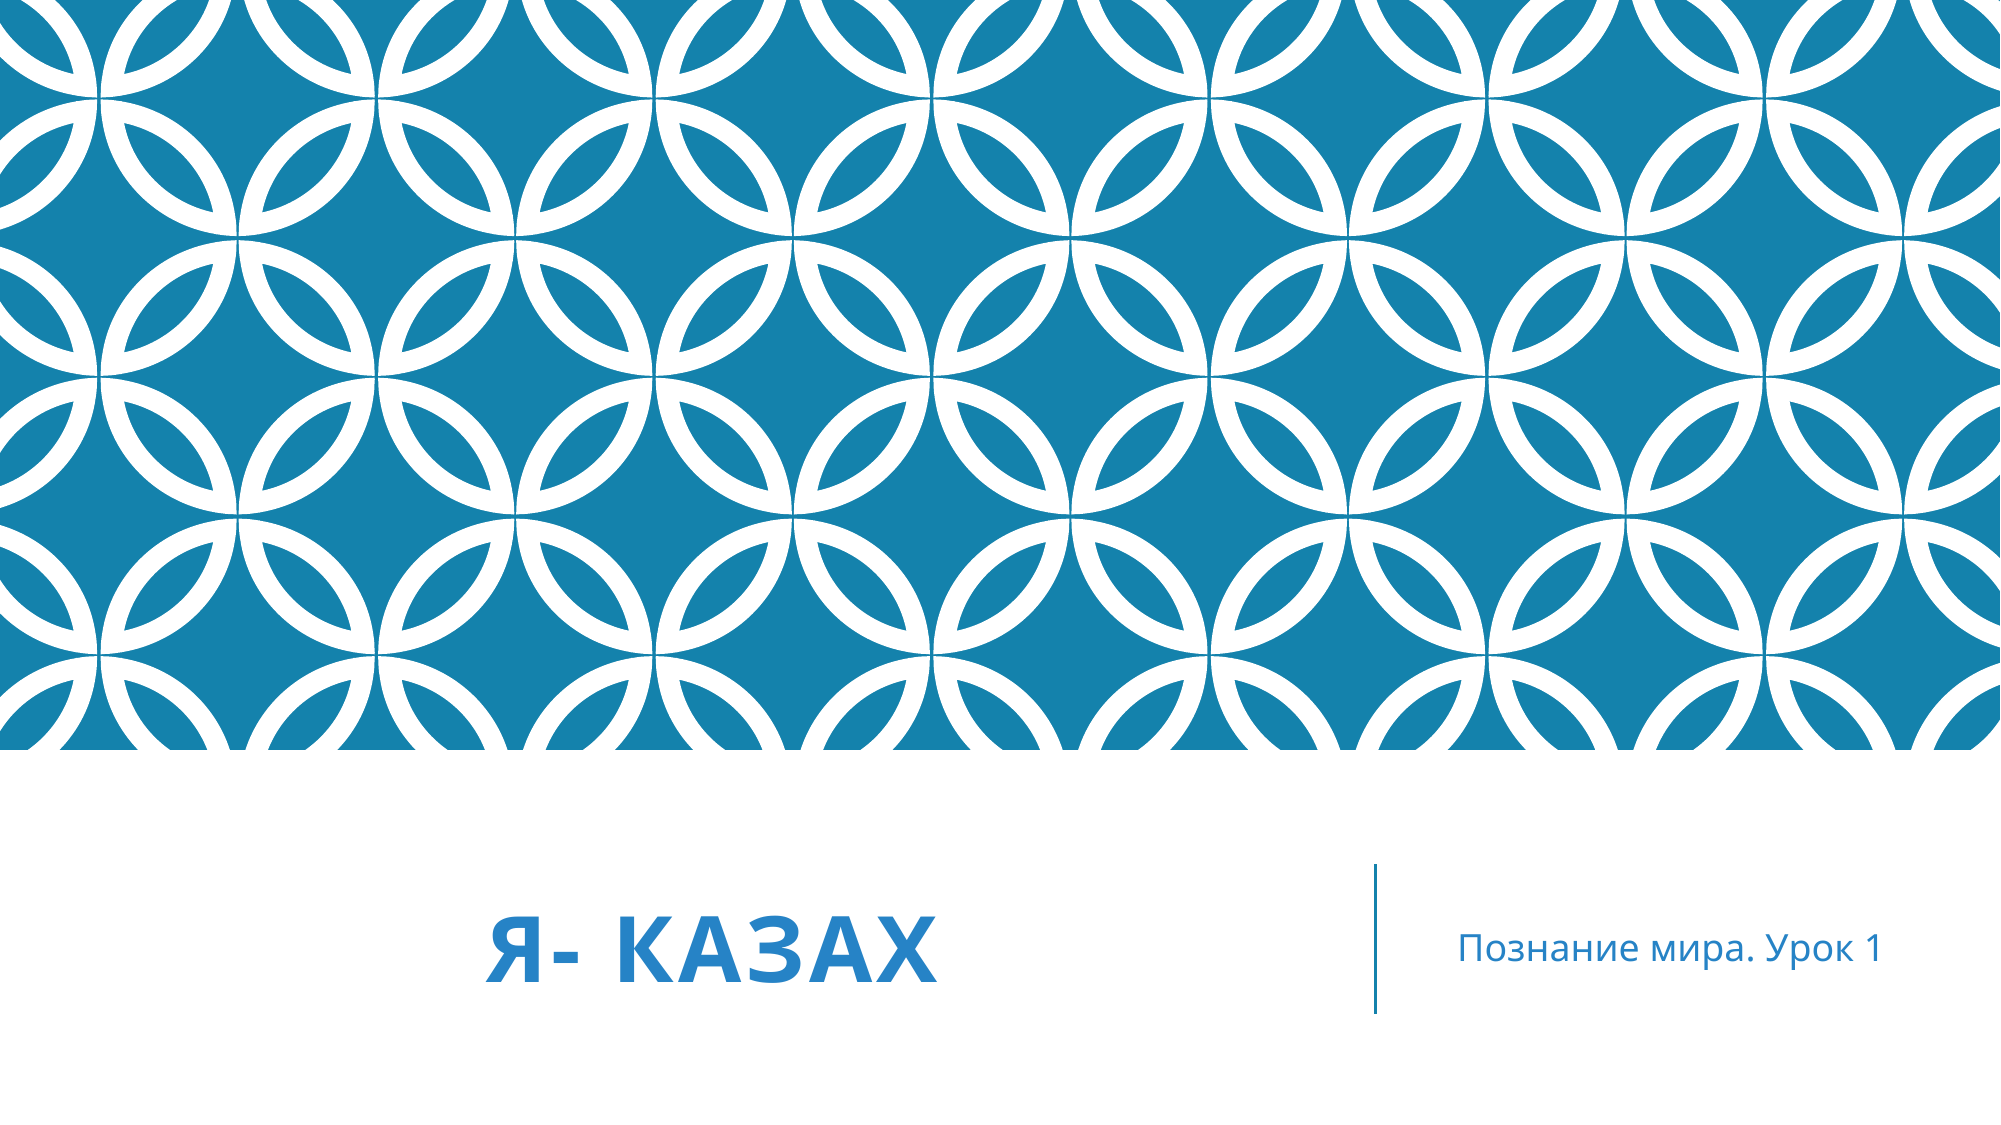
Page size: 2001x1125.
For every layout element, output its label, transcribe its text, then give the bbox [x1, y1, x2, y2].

subtitle Познание мира. Урок 1 [1442, 826, 1968, 1066]
text_box [25, 0, 845, 321]
title Я- казах [75, 787, 1350, 1125]
